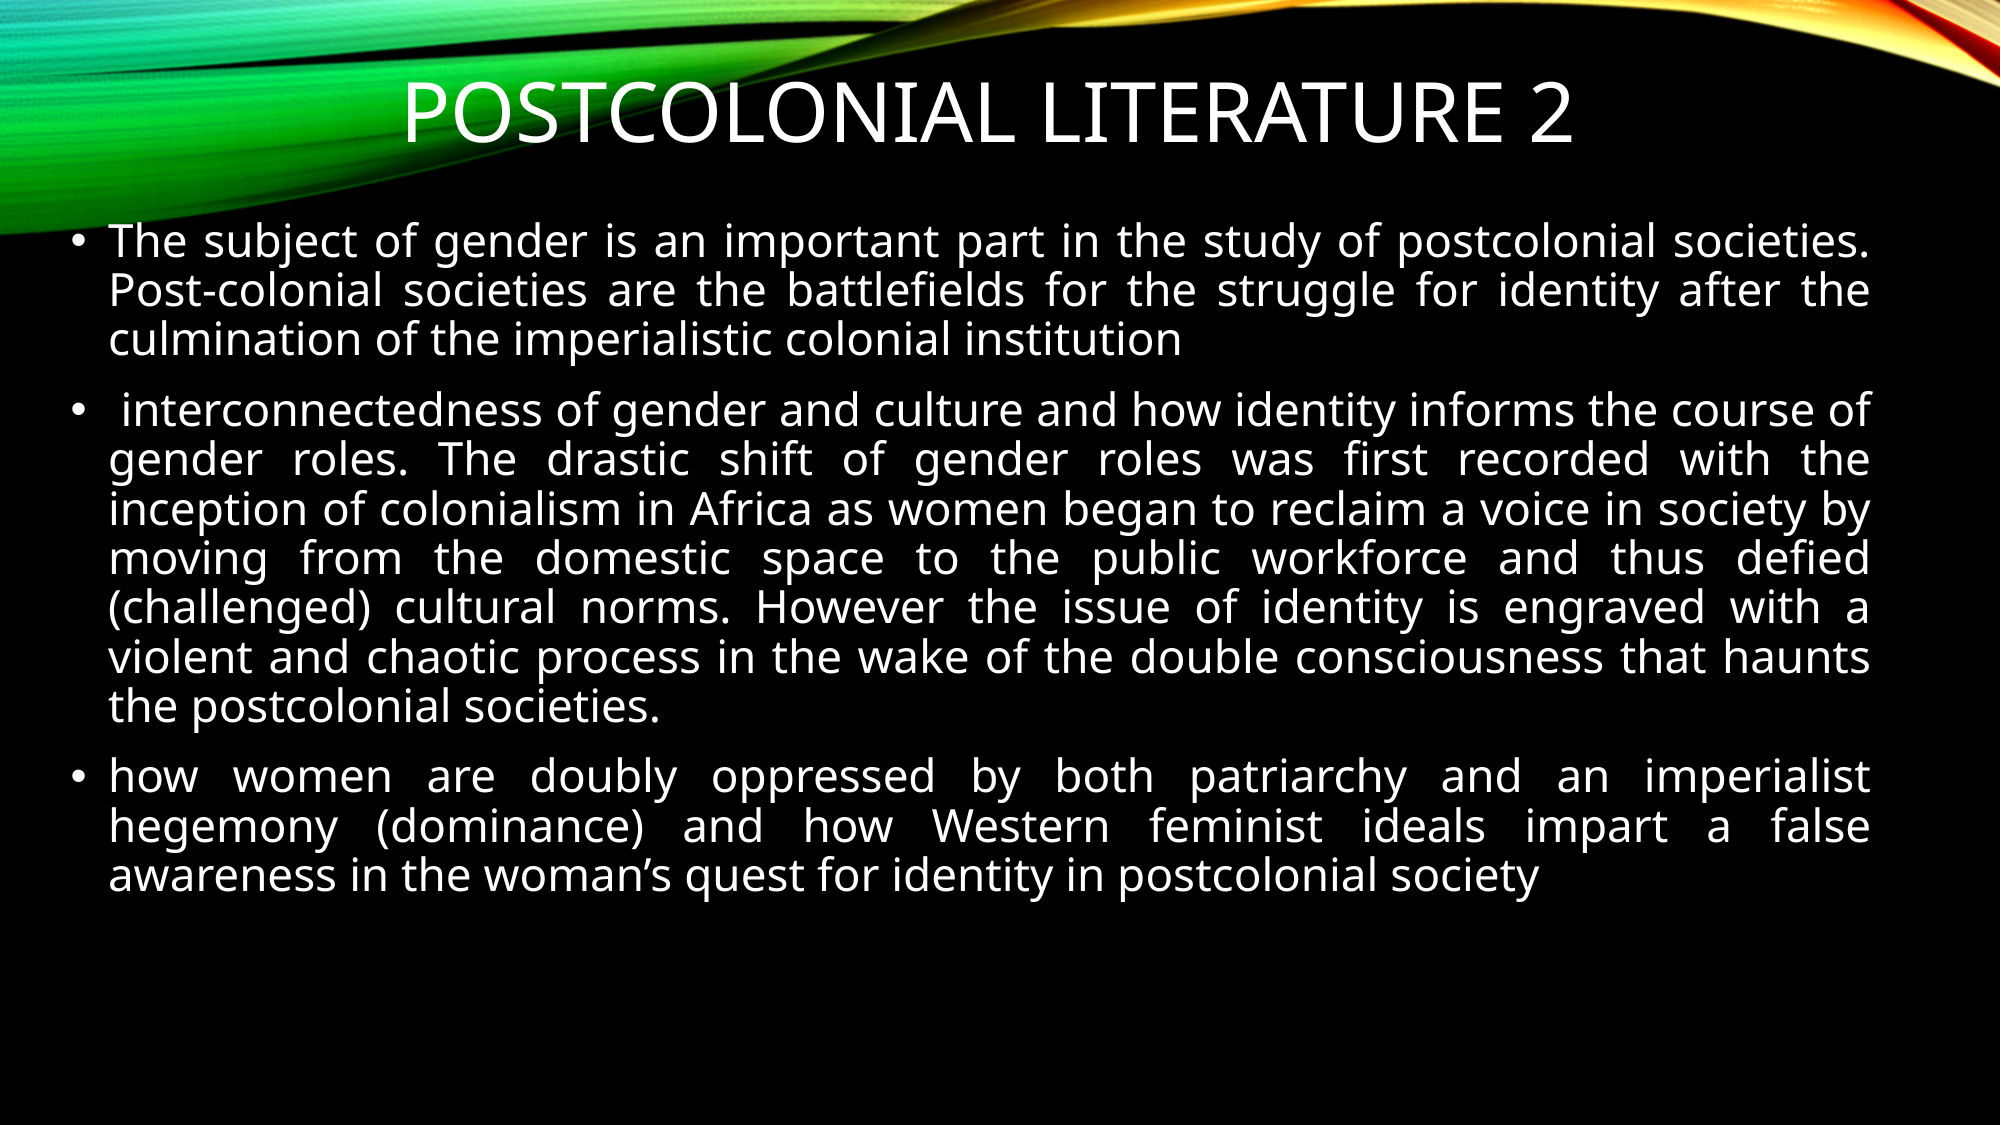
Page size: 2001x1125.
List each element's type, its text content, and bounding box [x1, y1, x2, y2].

picture [0, 0, 2000, 237]
list The subject of gender is an important part in the study of postcolonial societies. Post-colonial societies are the battlefields for the struggle for identity after the culmination of the imperialistic colonial institution interconnectedness of gender and culture and how identity informs the course of gender roles. The drastic shift of gender roles was first recorded with the inception of colonialism in Africa as women began to reclaim a voice in society by moving from the domestic space to the public workforce and thus defied (challenged) cultural norms. However the issue of identity is engraved with a violent and chaotic process in the wake of the double consciousness that haunts the postcolonial societies. how women are doubly oppressed by both patriarchy and an imperialist hegemony (dominance) and how Western feminist ideals impart a false awareness in the woman’s quest for identity in postcolonial society [55, 210, 1888, 1021]
title Postcolonial literature 2 [90, 38, 1888, 193]
